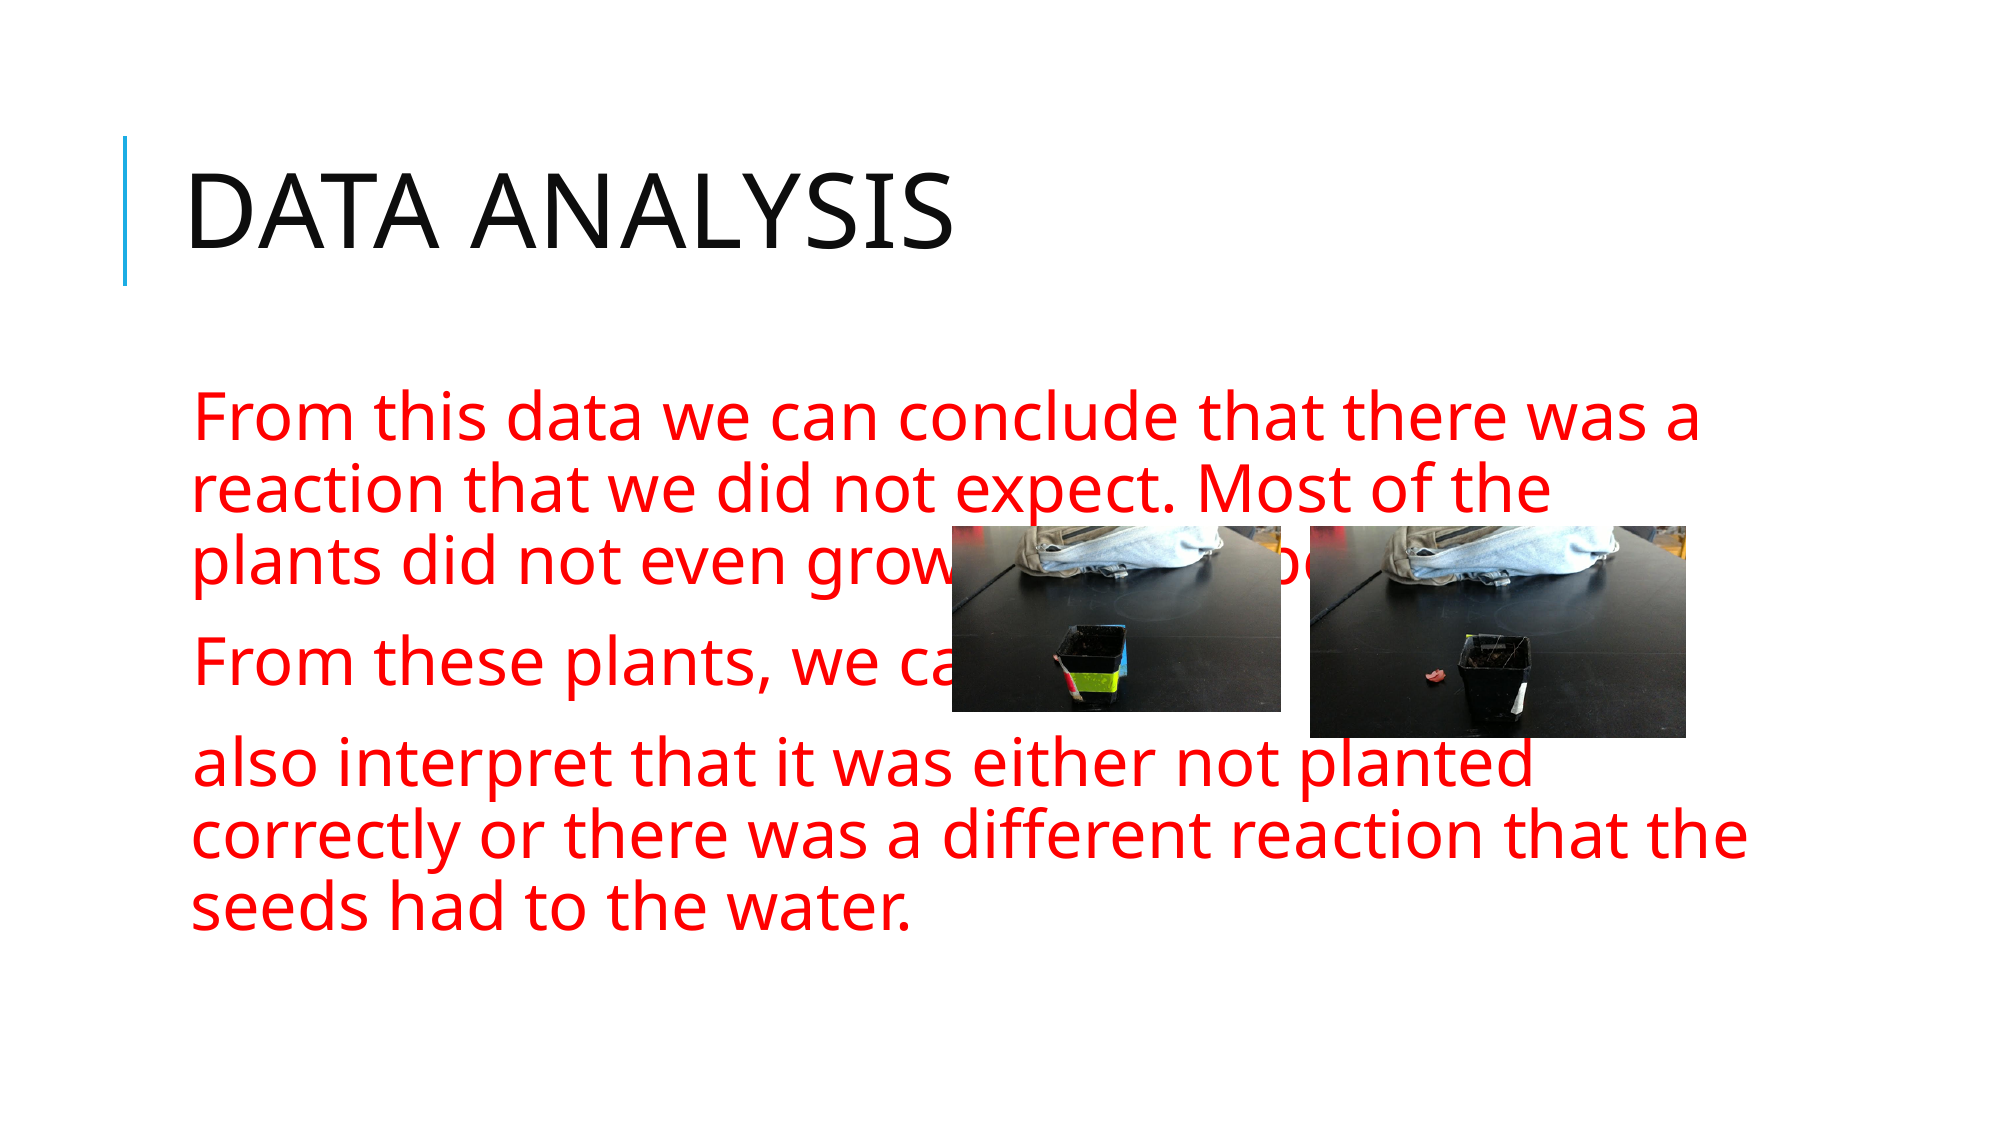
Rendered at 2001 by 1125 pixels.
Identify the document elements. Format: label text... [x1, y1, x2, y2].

title Data Analysis [168, 96, 1763, 342]
picture [1309, 526, 1686, 739]
picture [952, 526, 1281, 712]
list From this data we can conclude that there was a reaction that we did not expect. Most of the plants did not even grow to our expectations. From these plants, we can also interpret that it was either not planted correctly or there was a different reaction that the seeds had to the water. [168, 375, 1763, 1035]
